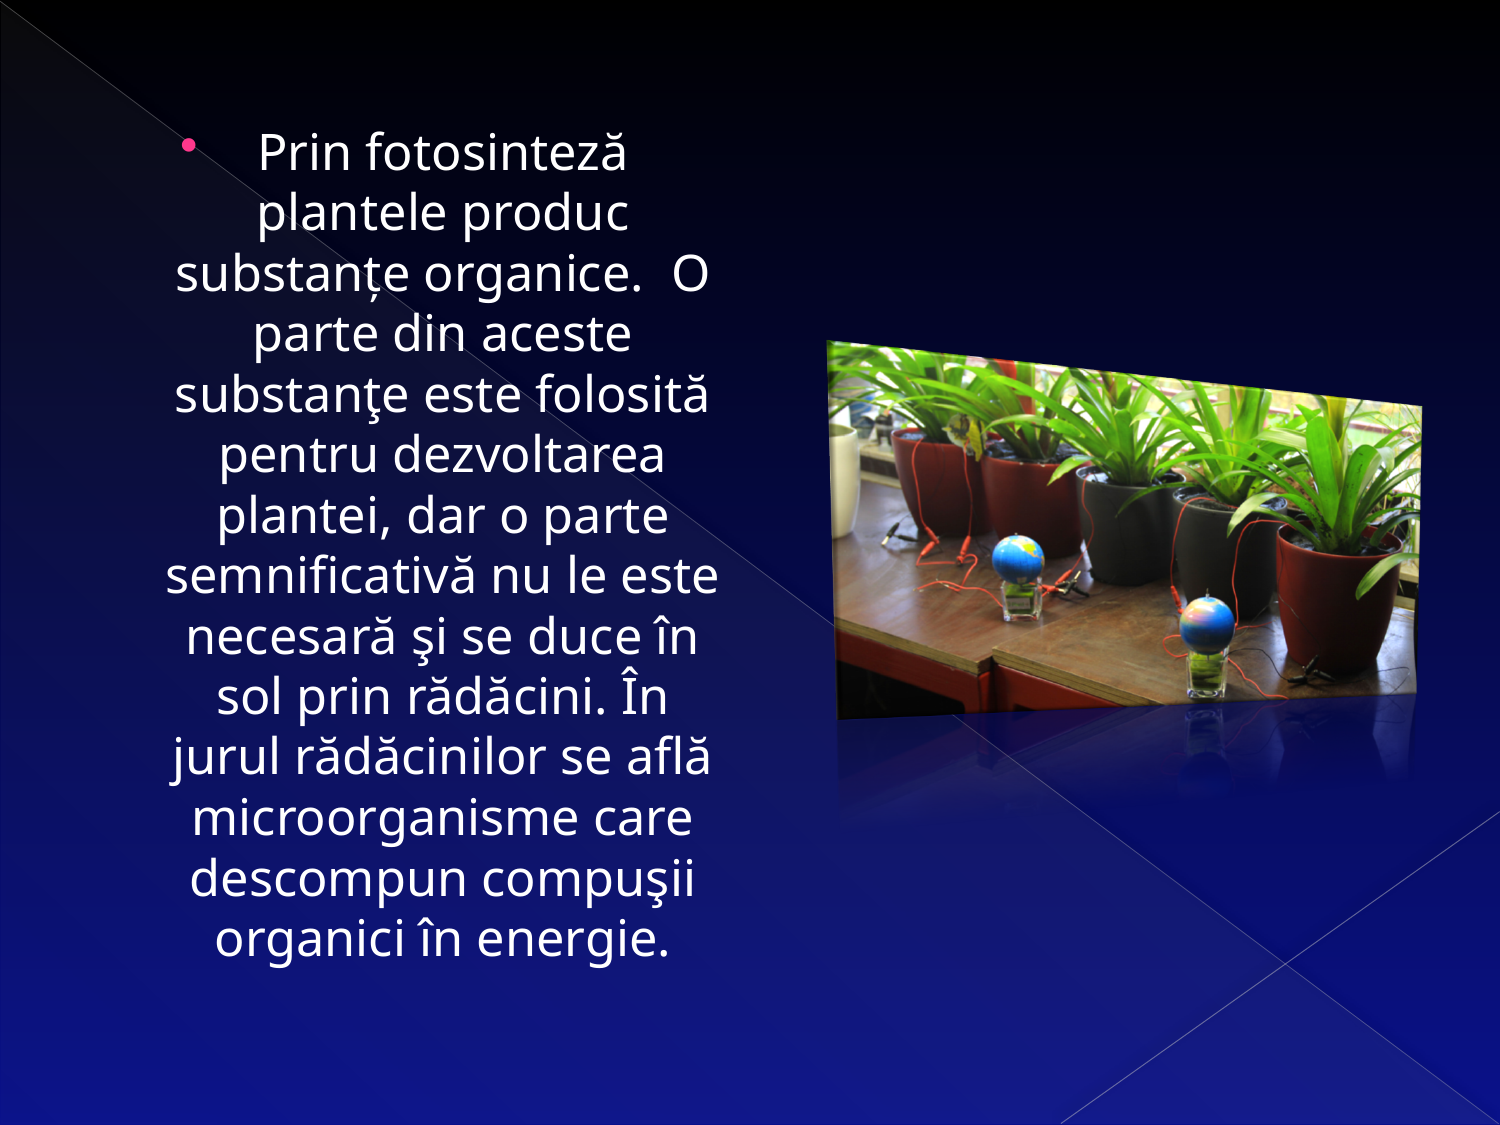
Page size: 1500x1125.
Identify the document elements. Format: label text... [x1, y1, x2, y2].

list Prin fotosinteză plantele produc substanțe organice. O parte din aceste substanţe este folosită pentru dezvoltarea plantei, dar o parte semnificativă nu le este necesară şi se duce în sol prin rădăcini. În jurul rădăcinilor se află microorganisme care descompun compuşii organici în energie. [75, 112, 738, 1025]
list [824, 337, 1426, 1081]
